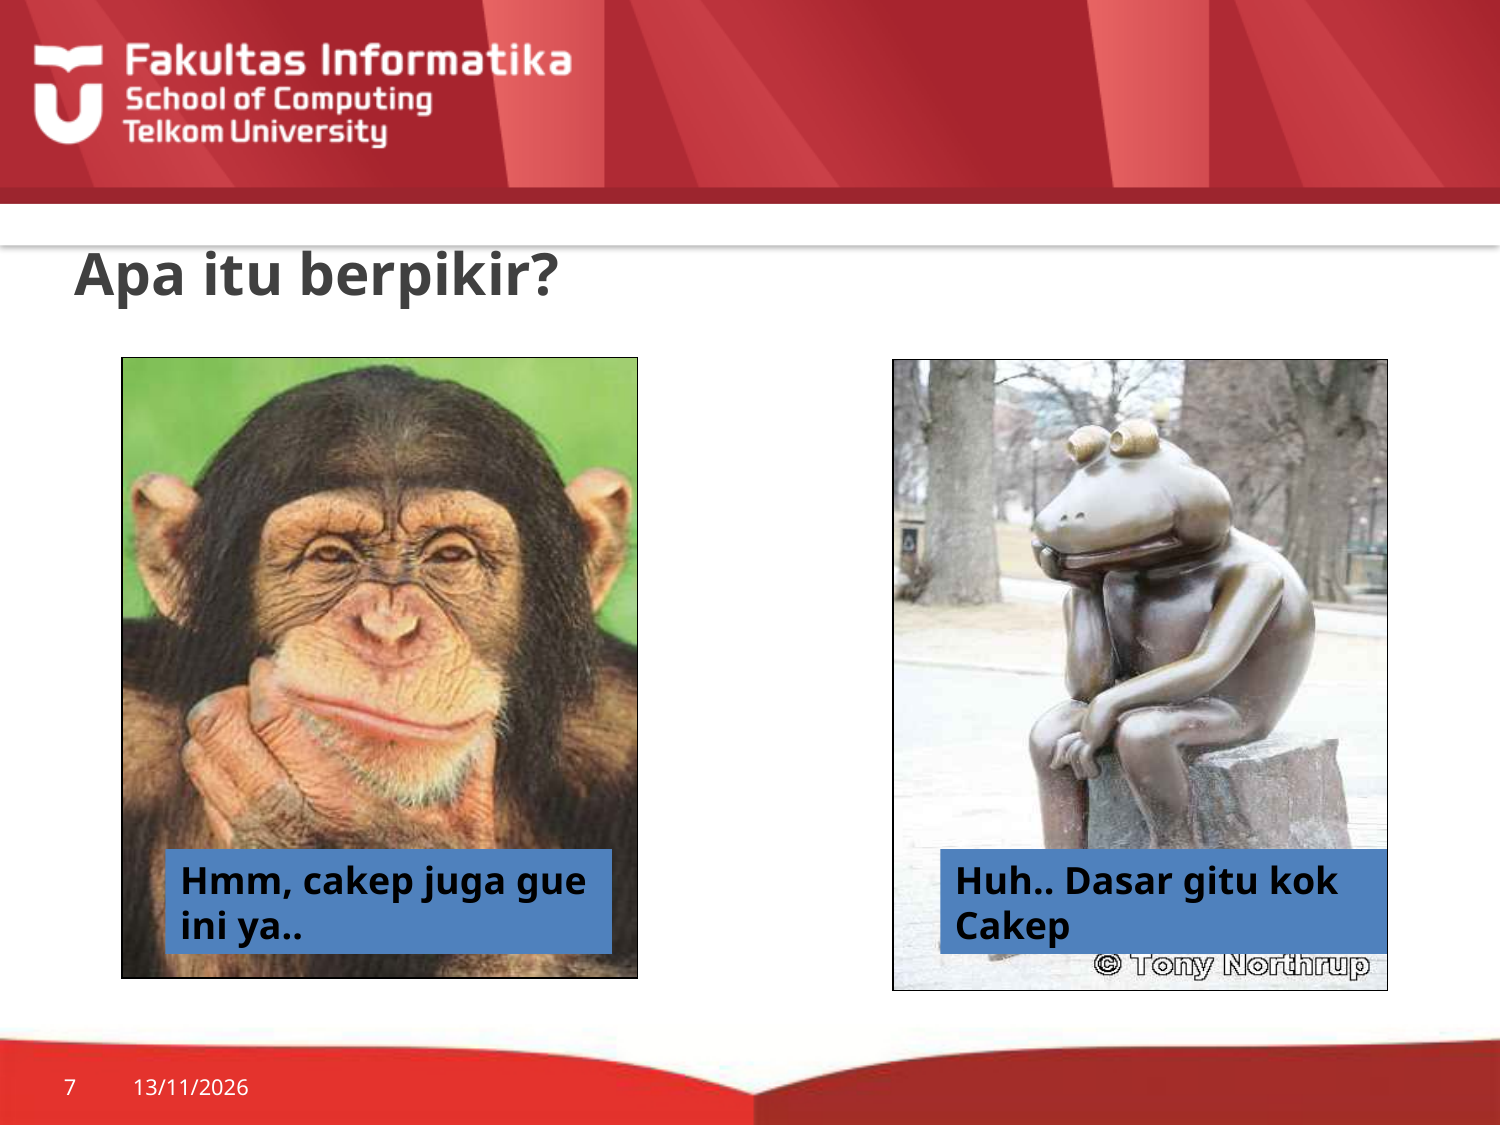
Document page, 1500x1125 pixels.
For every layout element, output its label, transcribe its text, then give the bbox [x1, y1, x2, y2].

title Apa itu berpikir? [59, 219, 1426, 325]
slide_number 7 [63, 1058, 123, 1119]
picture [0, 1024, 1500, 1125]
picture [122, 357, 638, 978]
picture [0, 0, 1500, 203]
picture [893, 359, 1388, 990]
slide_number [132, 1058, 403, 1119]
